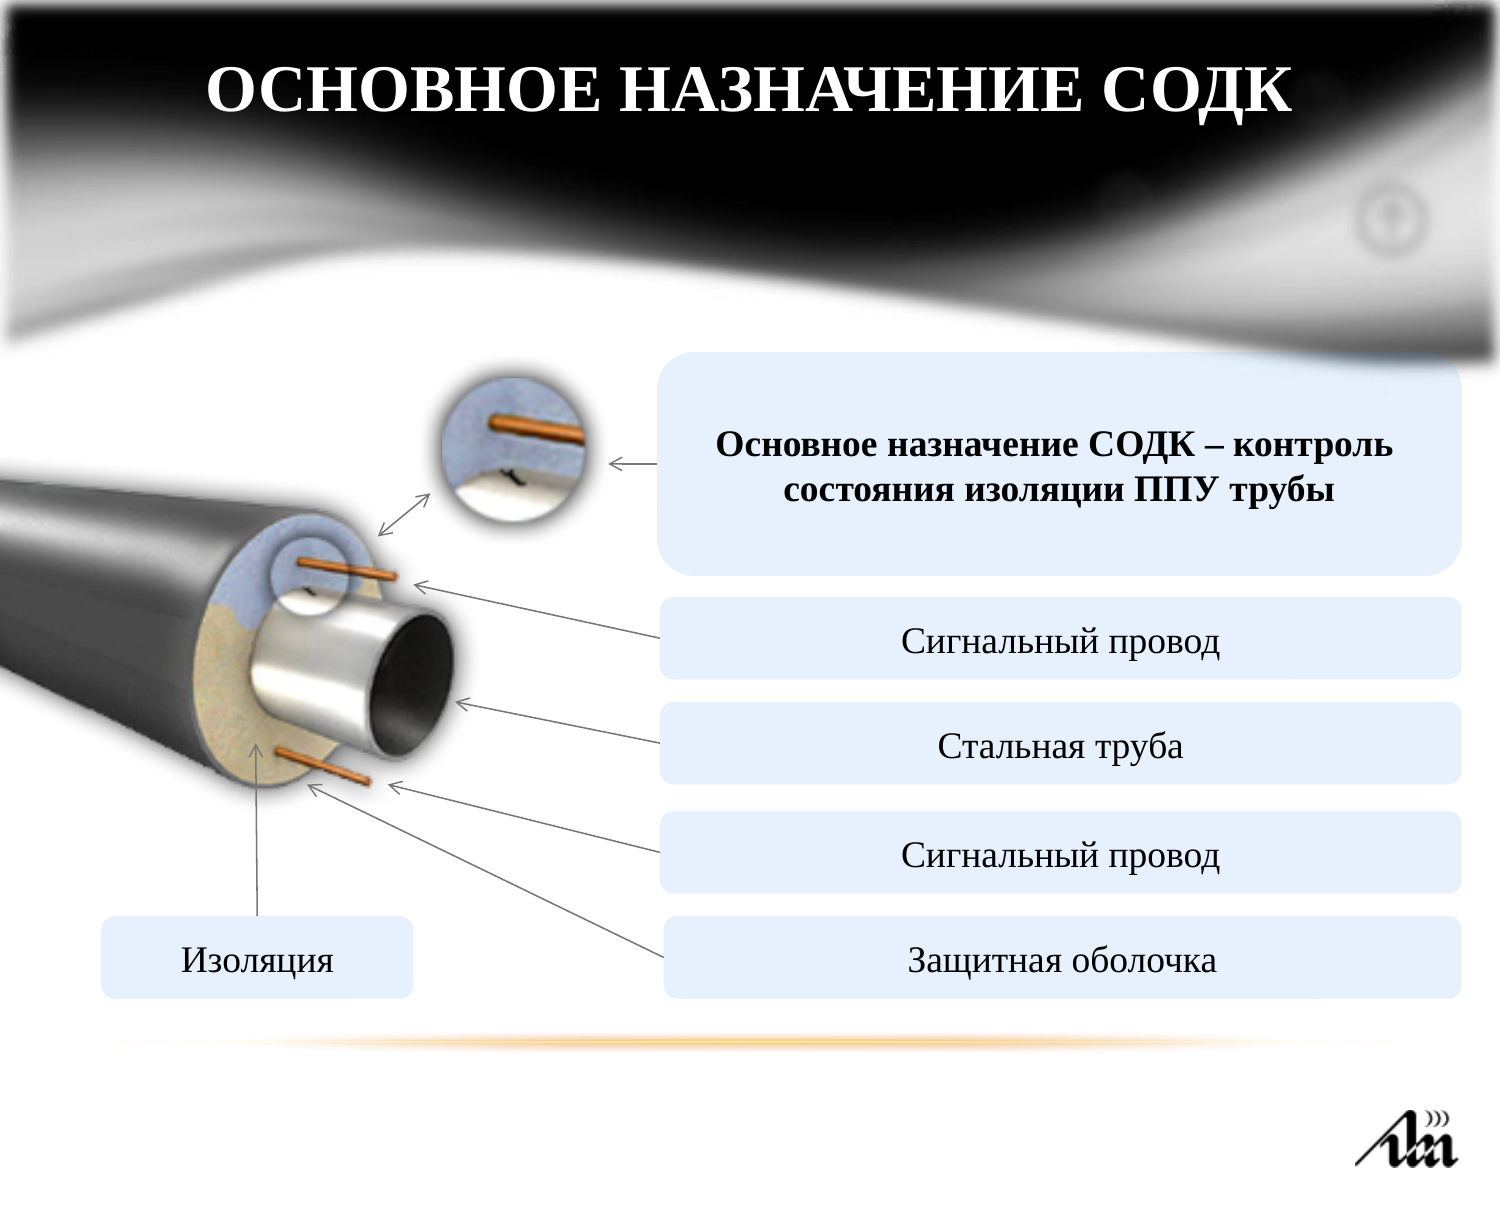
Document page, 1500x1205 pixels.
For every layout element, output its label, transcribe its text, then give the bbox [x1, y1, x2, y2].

text_box Основное назначение СОДК – контроль состояния изоляции ППУ трубы [654, 349, 1464, 579]
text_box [413, 584, 661, 639]
text_box ОСНОВНОЕ НАЗНАЧЕНИЕ СОДК [0, 0, 1500, 132]
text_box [306, 784, 664, 958]
text_box Стальная труба [657, 699, 1464, 787]
picture [0, 132, 1500, 1205]
text_box Изоляция [99, 914, 416, 1001]
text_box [377, 493, 431, 537]
text_box Сигнальный провод [670, 808, 1464, 896]
text_box Защитная оболочка [661, 914, 1464, 1001]
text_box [454, 701, 661, 744]
text_box Сигнальный провод [657, 594, 1464, 682]
